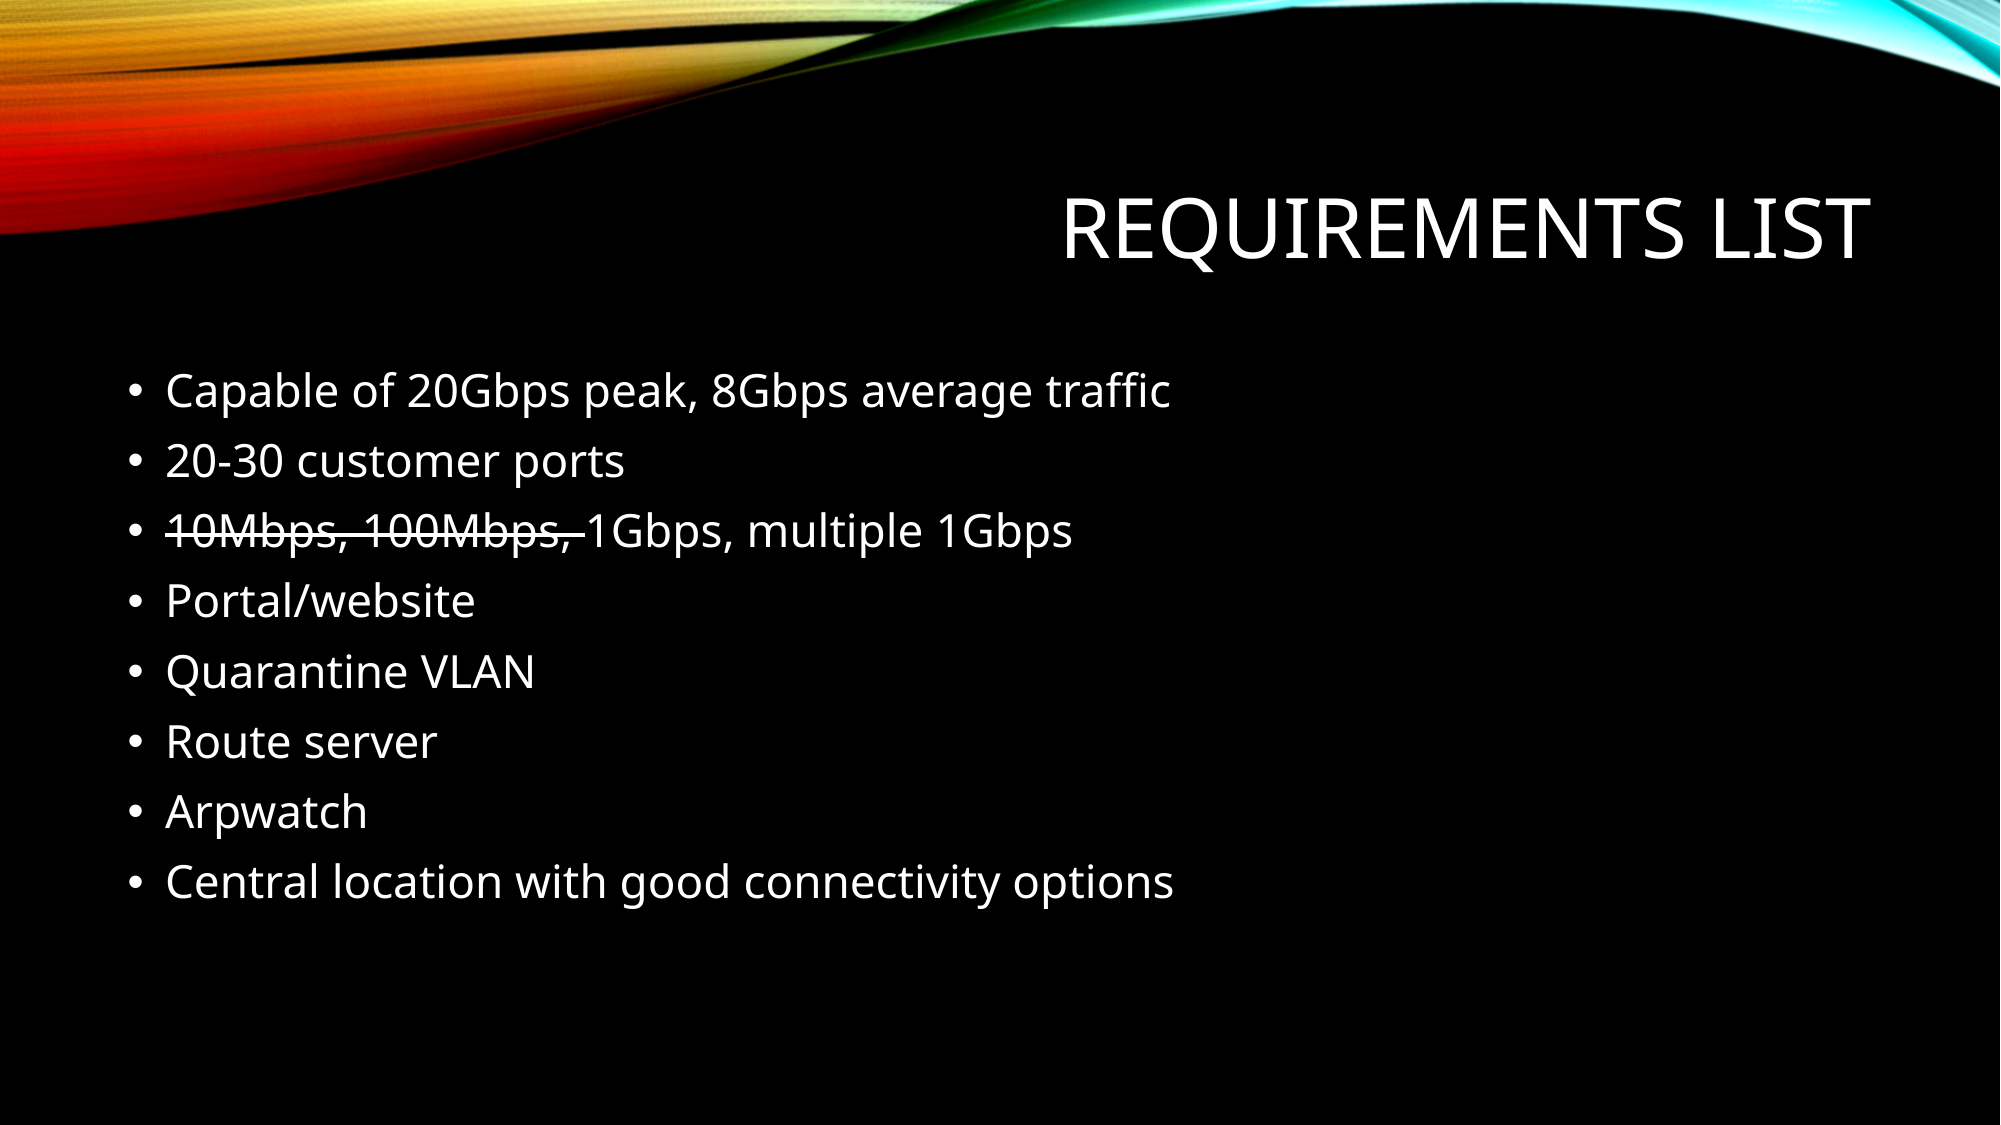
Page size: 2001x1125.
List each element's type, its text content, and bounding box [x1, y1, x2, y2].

list Capable of 20Gbps peak, 8Gbps average traffic 20-30 customer ports 10Mbps, 100Mbps, 1Gbps, multiple 1Gbps Portal/website Quarantine VLAN Route server Arpwatch Central location with good connectivity options [112, 360, 1888, 1021]
title Requirements List [474, 125, 1888, 338]
picture [0, 0, 2000, 237]
